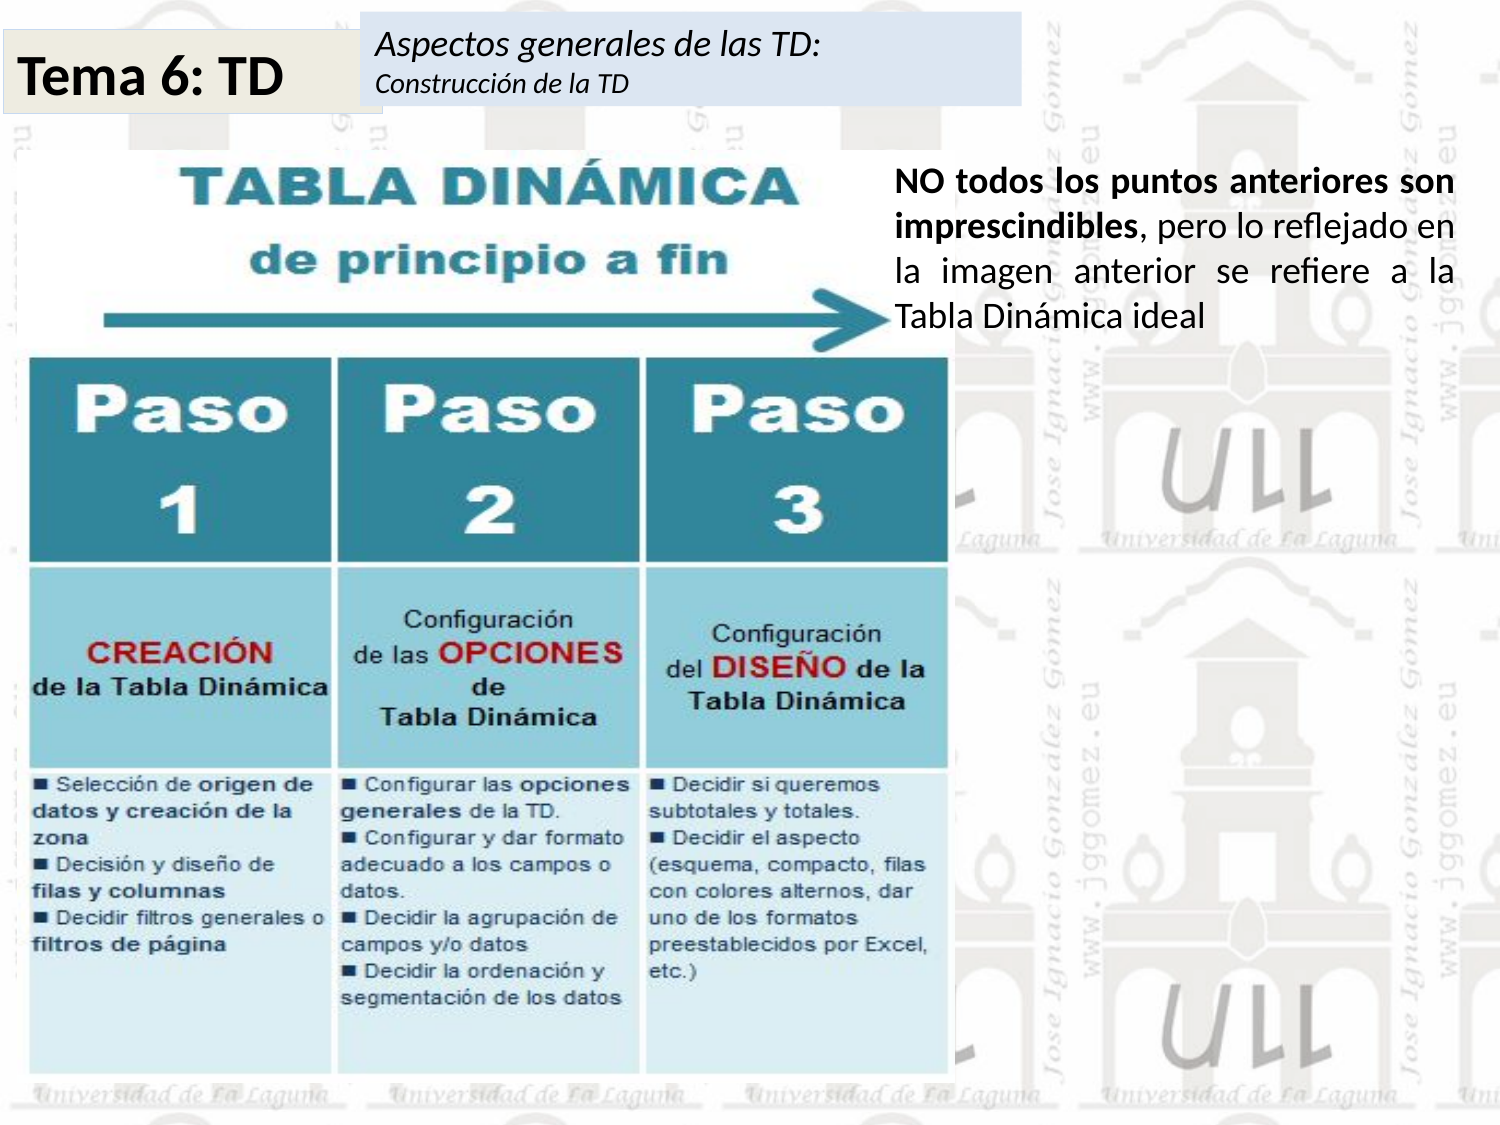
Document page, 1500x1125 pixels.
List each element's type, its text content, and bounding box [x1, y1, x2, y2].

text_box Tema 6: TD [3, 29, 383, 114]
text_box NO todos los puntos anteriores son imprescindibles, pero lo reflejado en la imagen anterior se refiere a la Tabla Dinámica ideal [954, 148, 1471, 344]
text_box Aspectos generales de las TD: Construcción de la TD [360, 11, 1022, 107]
picture [17, 150, 955, 1083]
